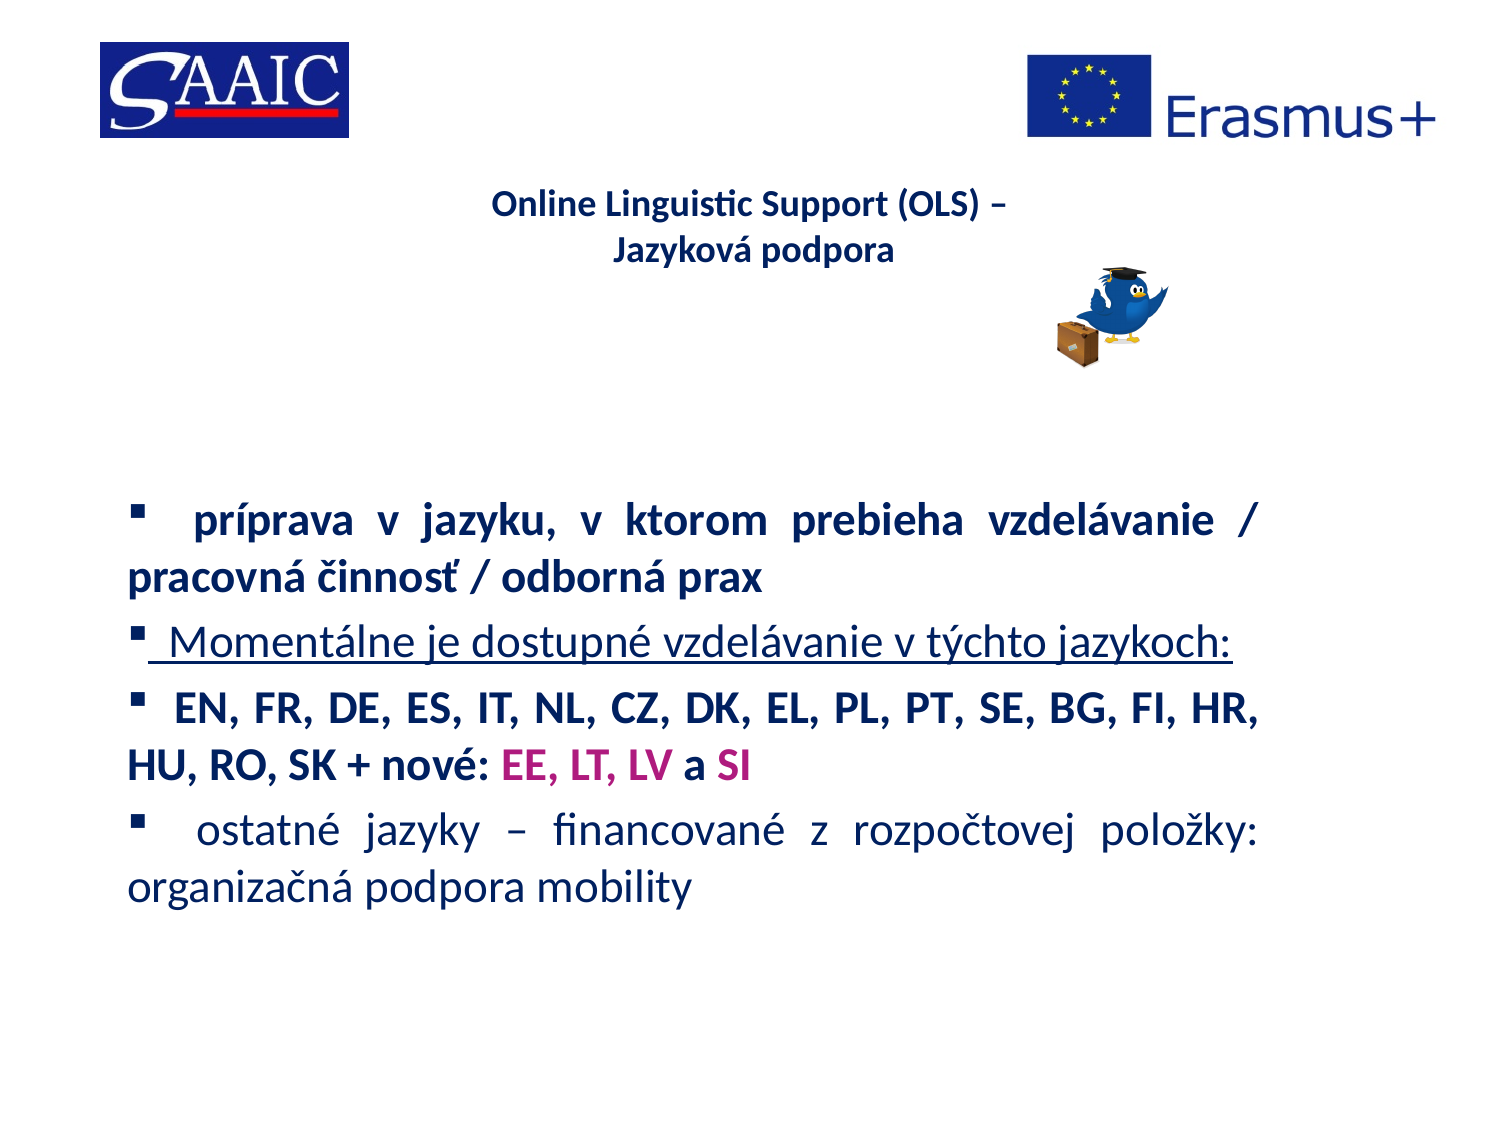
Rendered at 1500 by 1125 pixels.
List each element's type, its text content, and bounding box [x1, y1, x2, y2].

picture [1003, 30, 1459, 161]
picture [100, 42, 349, 138]
subtitle príprava v jazyku, v ktorom prebieha vzdelávanie / pracovná činnosť / odborná prax Momentálne je dostupné vzdelávanie v týchto jazykoch: EN, FR, DE, ES, IT, NL, CZ, DK, EL, PL, PT, SE, BG, FI, HR, HU, RO, SK + nové: EE, LT, LV a SI ostatné jazyky – financované z rozpočtovej položky: organizačná podpora mobility [112, 349, 1275, 925]
picture [1056, 266, 1169, 371]
title Online Linguistic Support (OLS) – Jazyková podpora [112, 78, 1388, 279]
